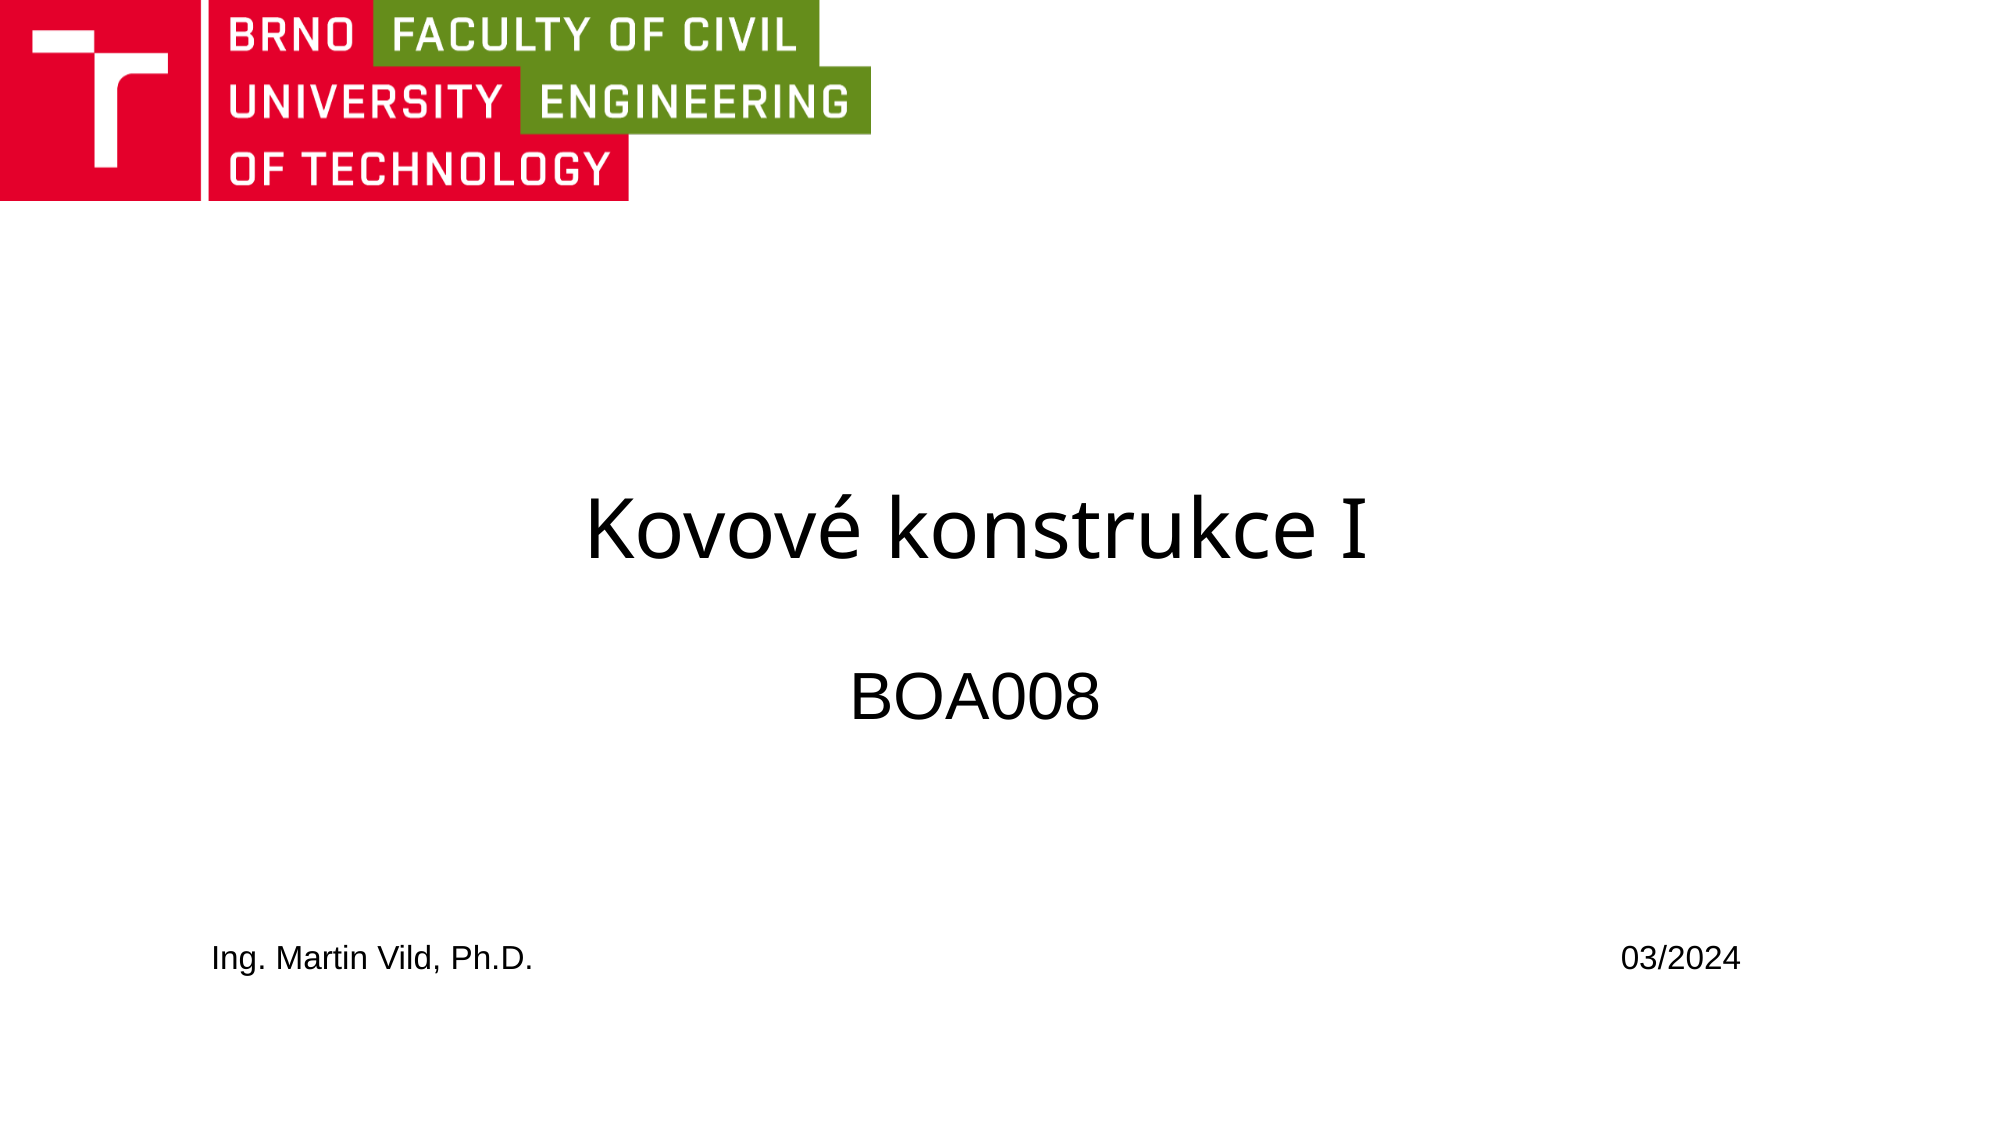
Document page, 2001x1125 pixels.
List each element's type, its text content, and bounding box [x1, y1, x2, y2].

title Kovové konstrukce I [196, 468, 1756, 622]
picture [0, 0, 871, 201]
list BOA008 [196, 645, 1756, 846]
list 03/2024 [1346, 928, 1756, 1000]
list Ing. Martin Vild, Ph.D. [196, 928, 1300, 1000]
